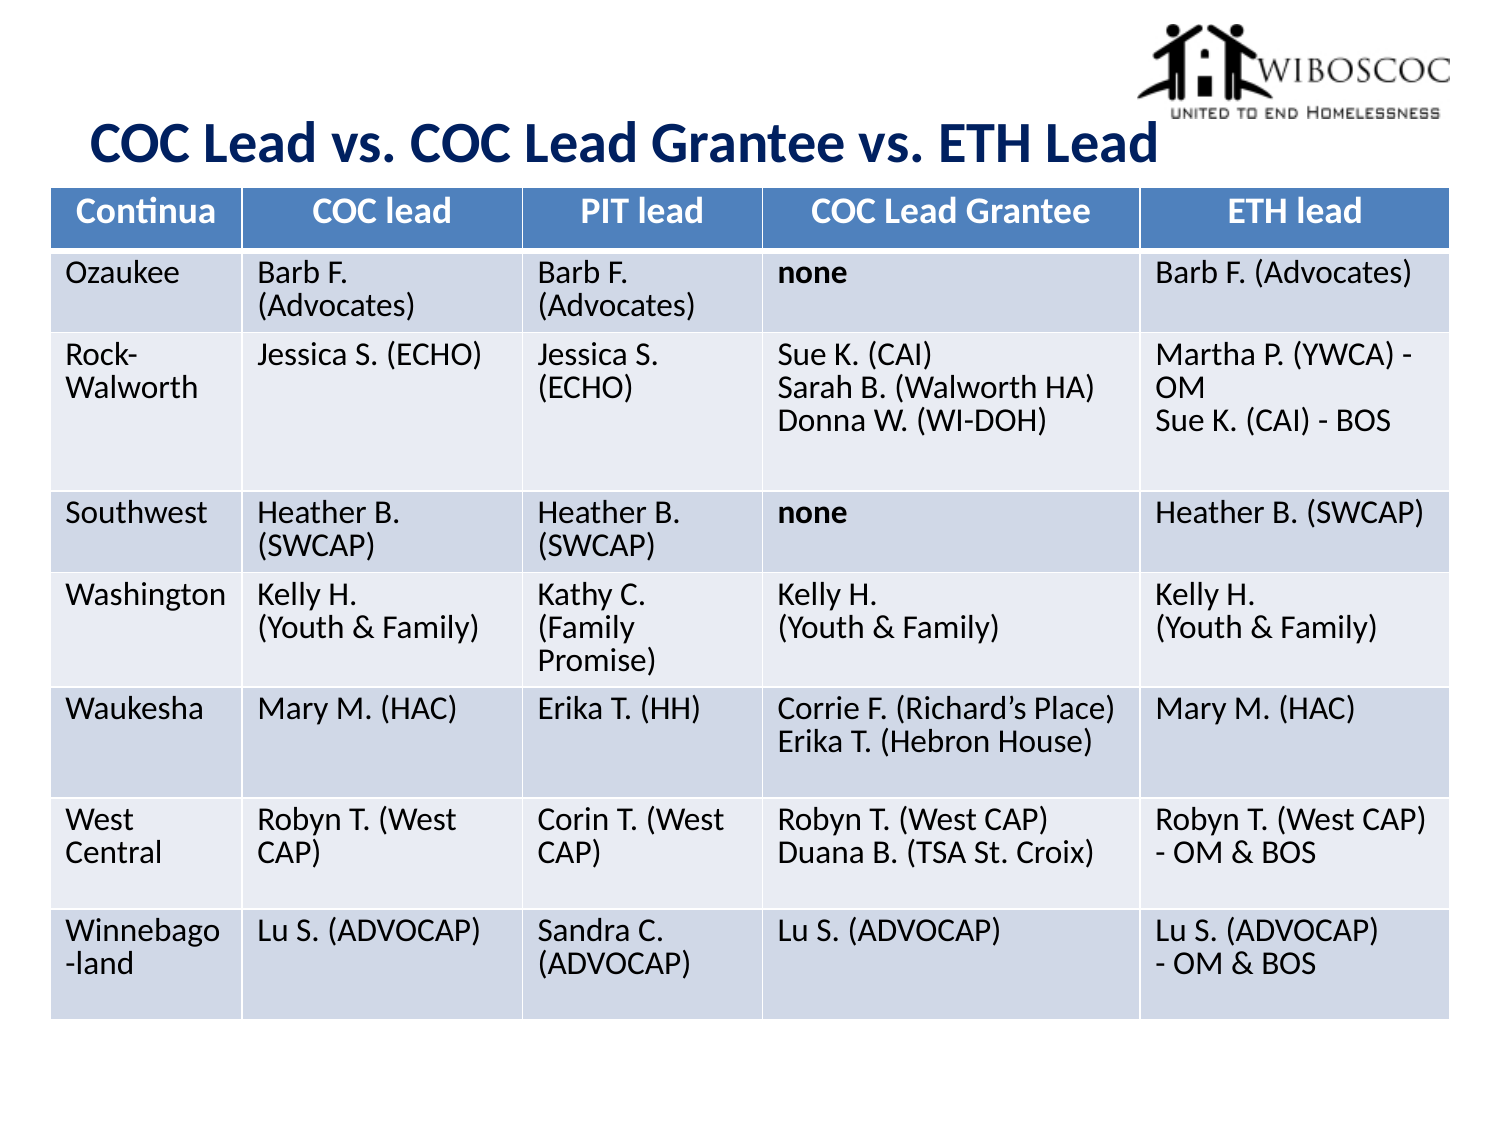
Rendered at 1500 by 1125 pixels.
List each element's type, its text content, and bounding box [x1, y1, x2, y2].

table_cell Southwest [51, 492, 241, 572]
table_cell Jessica S. (ECHO) [523, 333, 762, 490]
table_cell West Central [51, 799, 241, 908]
table_cell Sandra C. (ADVOCAP) [523, 910, 762, 1019]
picture [1137, 24, 1451, 119]
table_cell Martha P. (YWCA) - OM Sue K. (CAI) - BOS [1141, 333, 1449, 490]
table_header PIT lead [523, 188, 762, 248]
table_header COC lead [243, 188, 522, 248]
table_cell Mary M. (HAC) [243, 688, 522, 797]
table_cell Corin T. (West CAP) [523, 799, 762, 908]
table_cell Waukesha [51, 688, 241, 797]
table_cell Heather B. (SWCAP) [243, 492, 522, 572]
table_cell Mary M. (HAC) [1141, 688, 1449, 797]
table_cell Lu S. (ADVOCAP) - OM & BOS [1141, 910, 1449, 1019]
table_cell Kathy C. (Family Promise) [523, 573, 762, 686]
table_cell Washington [51, 573, 241, 686]
table_cell Lu S. (ADVOCAP) [763, 910, 1139, 1019]
table_cell Jessica S. (ECHO) [243, 333, 522, 490]
table_cell Lu S. (ADVOCAP) [243, 910, 522, 1019]
table_cell Sue K. (CAI) Sarah B. (Walworth HA) Donna W. (WI-DOH) [763, 333, 1139, 490]
table_cell none [763, 254, 1139, 332]
table_cell Corrie F. (Richard’s Place) Erika T. (Hebron House) [763, 688, 1139, 797]
table_cell Barb F. (Advocates) [243, 254, 522, 332]
table_cell Heather B. (SWCAP) [1141, 492, 1449, 572]
table_header Continua [51, 188, 241, 248]
table_cell Ozaukee [51, 254, 241, 332]
table_cell Robyn T. (West CAP) [243, 799, 522, 908]
table_cell Kelly H. (Youth & Family) [243, 573, 522, 686]
table_cell Barb F. (Advocates) [523, 254, 762, 332]
table_cell Barb F. (Advocates) [1141, 254, 1449, 332]
table_cell Robyn T. (West CAP) - OM & BOS [1141, 799, 1449, 908]
table_cell Erika T. (HH) [523, 688, 762, 797]
table_cell Robyn T. (West CAP) Duana B. (TSA St. Croix) [763, 799, 1139, 908]
table_header COC Lead Grantee [763, 188, 1139, 248]
table_cell Heather B. (SWCAP) [523, 492, 762, 572]
table_cell none [763, 492, 1139, 572]
title COC Lead vs. COC Lead Grantee vs. ETH Lead [75, 45, 1425, 187]
table_cell Winnebago-land [51, 910, 241, 1019]
table_header ETH lead [1141, 188, 1449, 248]
table_cell Kelly H. (Youth & Family) [763, 573, 1139, 686]
table_cell Rock-Walworth [51, 333, 241, 490]
table_cell Kelly H. (Youth & Family) [1141, 573, 1449, 686]
